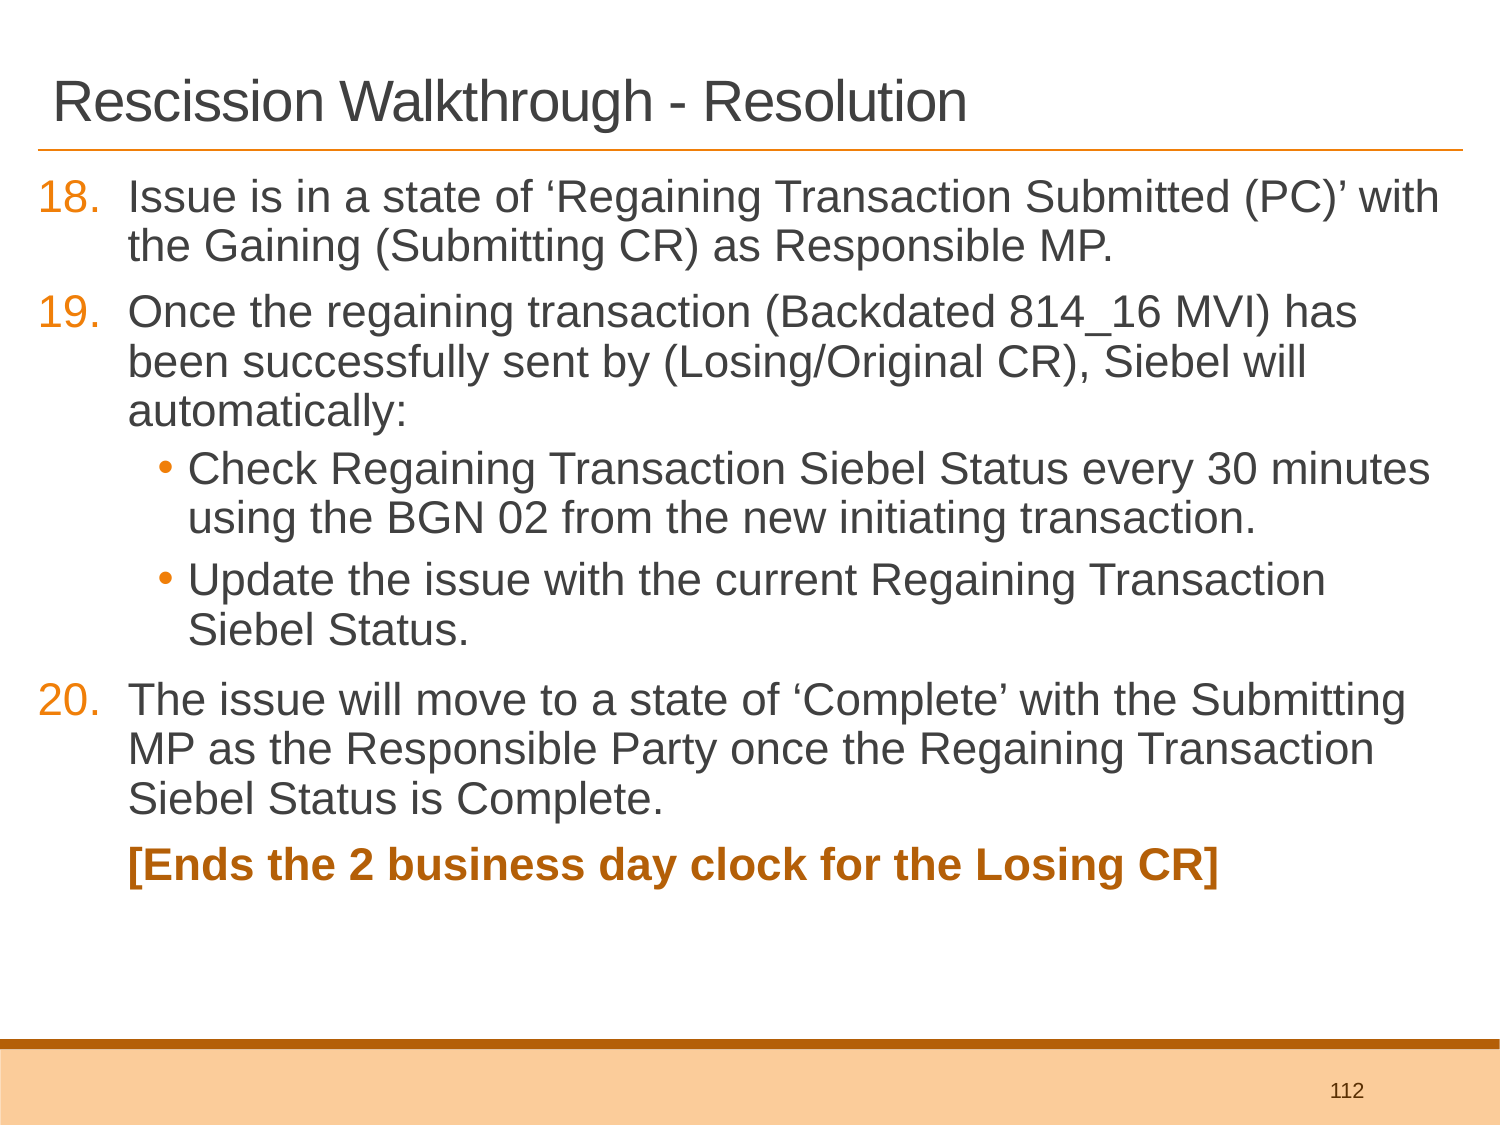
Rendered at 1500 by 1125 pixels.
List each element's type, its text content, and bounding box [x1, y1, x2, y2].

slide_number 112 [1218, 1059, 1380, 1120]
title Rescission Walkthrough - Resolution [37, 37, 1275, 141]
list Issue is in a state of ‘Regaining Transaction Submitted (PC)’ with the Gaining (Submitting CR) as Responsible MP. Once the regaining transaction (Backdated 814_16 MVI) has been successfully sent by (Losing/Original CR), Siebel will automatically: Check Regaining Transaction Siebel Status every 30 minutes using the BGN 02 from the new initiating transaction. Update the issue with the current Regaining Transaction Siebel Status. The issue will move to a state of ‘Complete’ with the Submitting MP as the Responsible Party once the Regaining Transaction Siebel Status is Complete. [Ends the 2 business day clock for the Losing CR] [37, 164, 1463, 1011]
